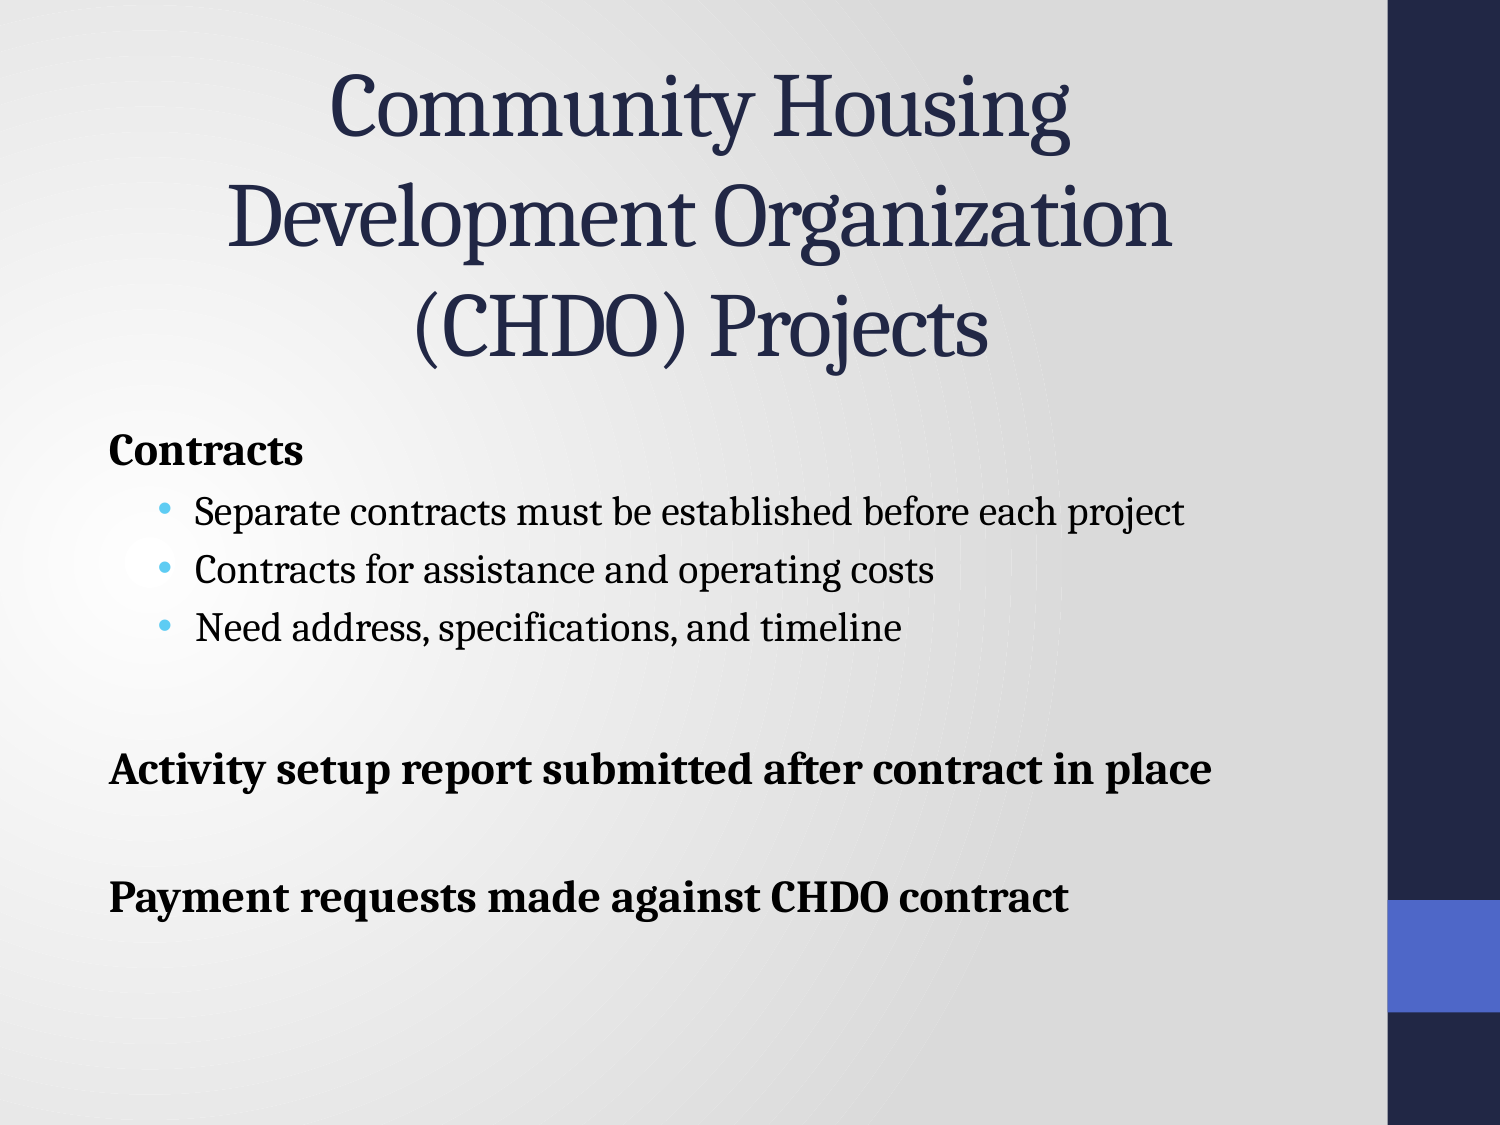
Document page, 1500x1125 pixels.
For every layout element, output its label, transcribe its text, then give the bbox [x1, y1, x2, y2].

list Contracts Separate contracts must be established before each project Contracts for assistance and operating costs Need address, specifications, and timeline Activity setup report submitted after contract in place Payment requests made against CHDO contract [75, 412, 1325, 1050]
title Community Housing Development Organization (CHDO) Projects [75, 45, 1325, 375]
